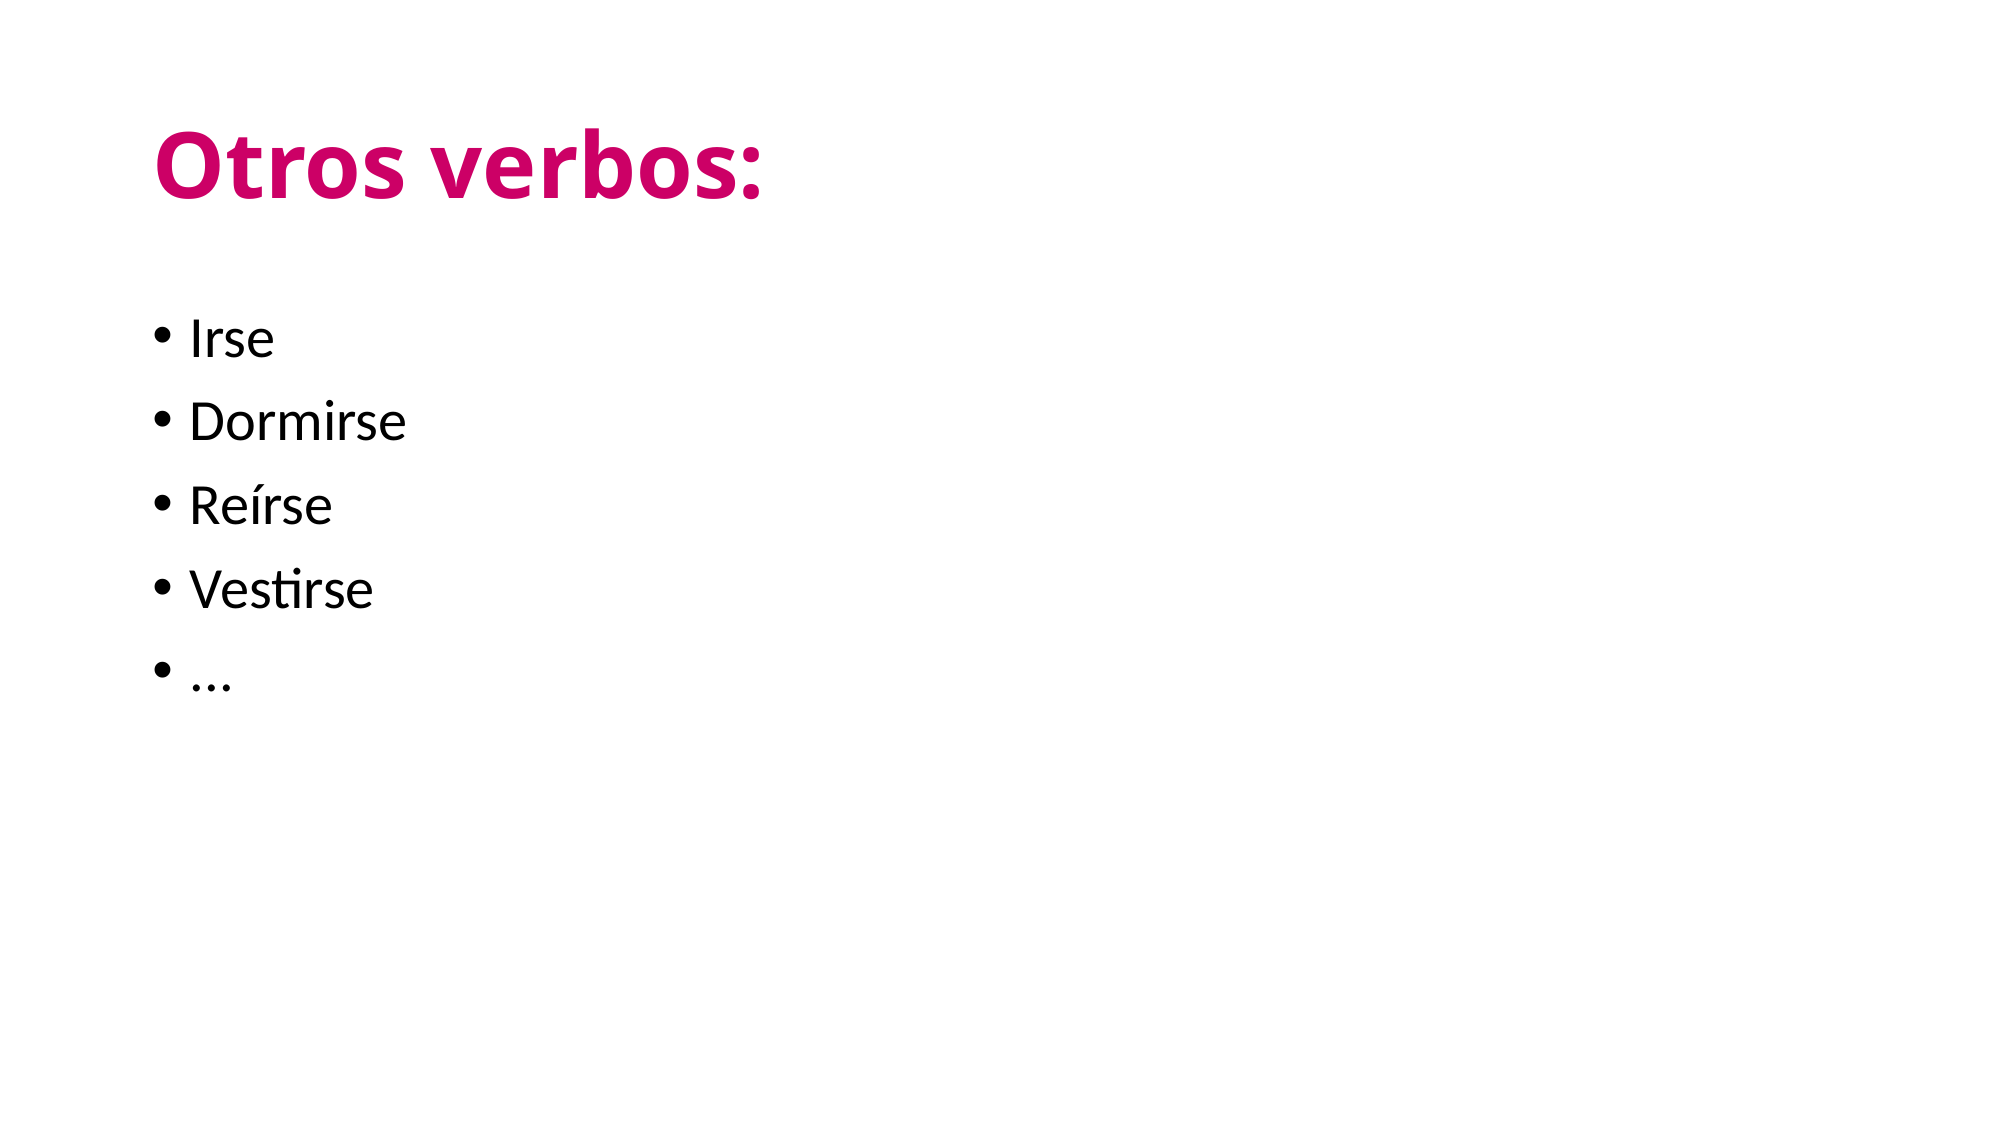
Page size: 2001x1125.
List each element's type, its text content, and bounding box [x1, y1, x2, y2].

title Otros verbos: [137, 59, 1863, 278]
list Irse Dormirse Reírse Vestirse ... [137, 299, 1863, 1014]
